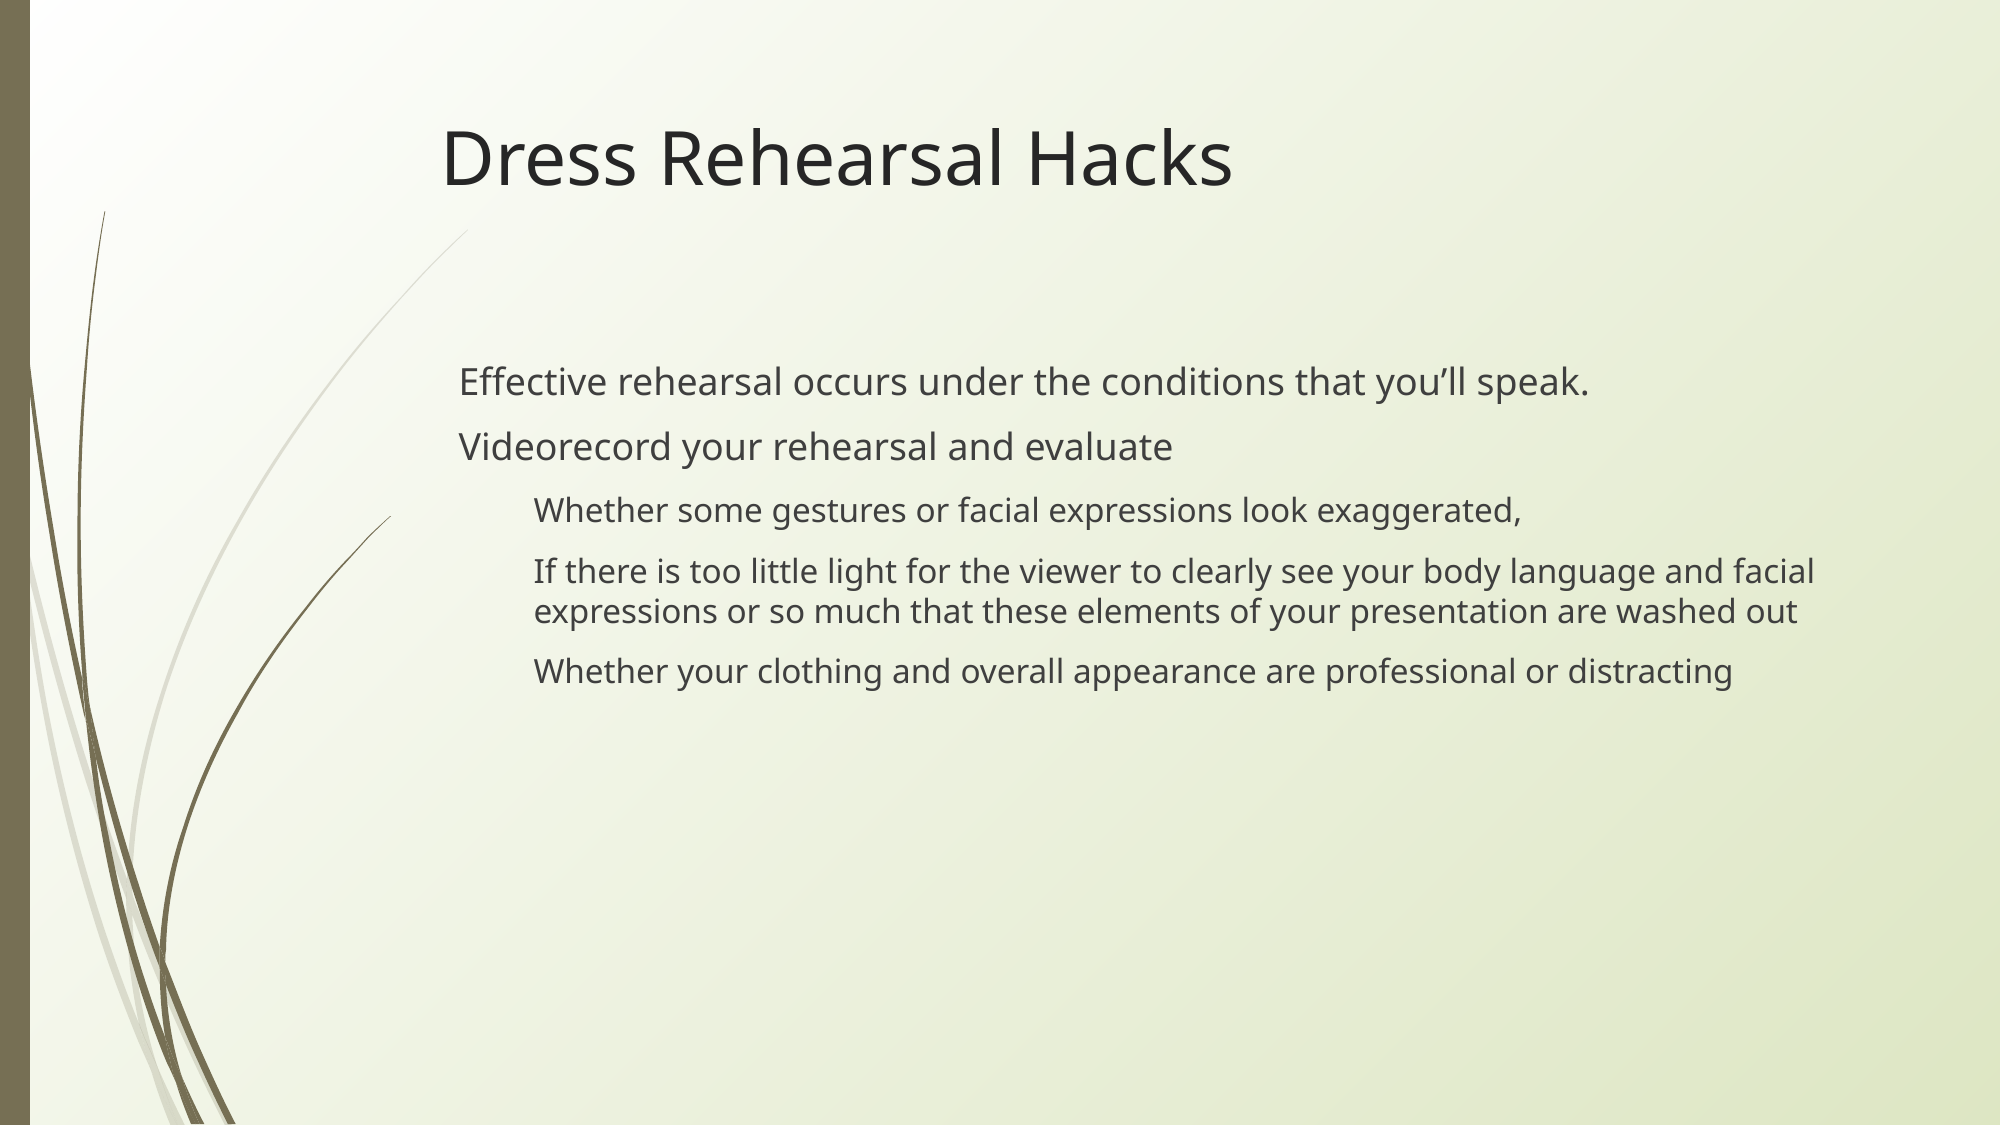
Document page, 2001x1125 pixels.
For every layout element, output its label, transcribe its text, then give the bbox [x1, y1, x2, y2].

title Dress Rehearsal Hacks [425, 102, 1888, 313]
list Effective rehearsal occurs under the conditions that you’ll speak. Videorecord your rehearsal and evaluate Whether some gestures or facial expressions look exaggerated, If there is too little light for the viewer to clearly see your body language and facial expressions or so much that these elements of your presentation are washed out Whether your clothing and overall appearance are professional or distracting [424, 350, 1888, 988]
